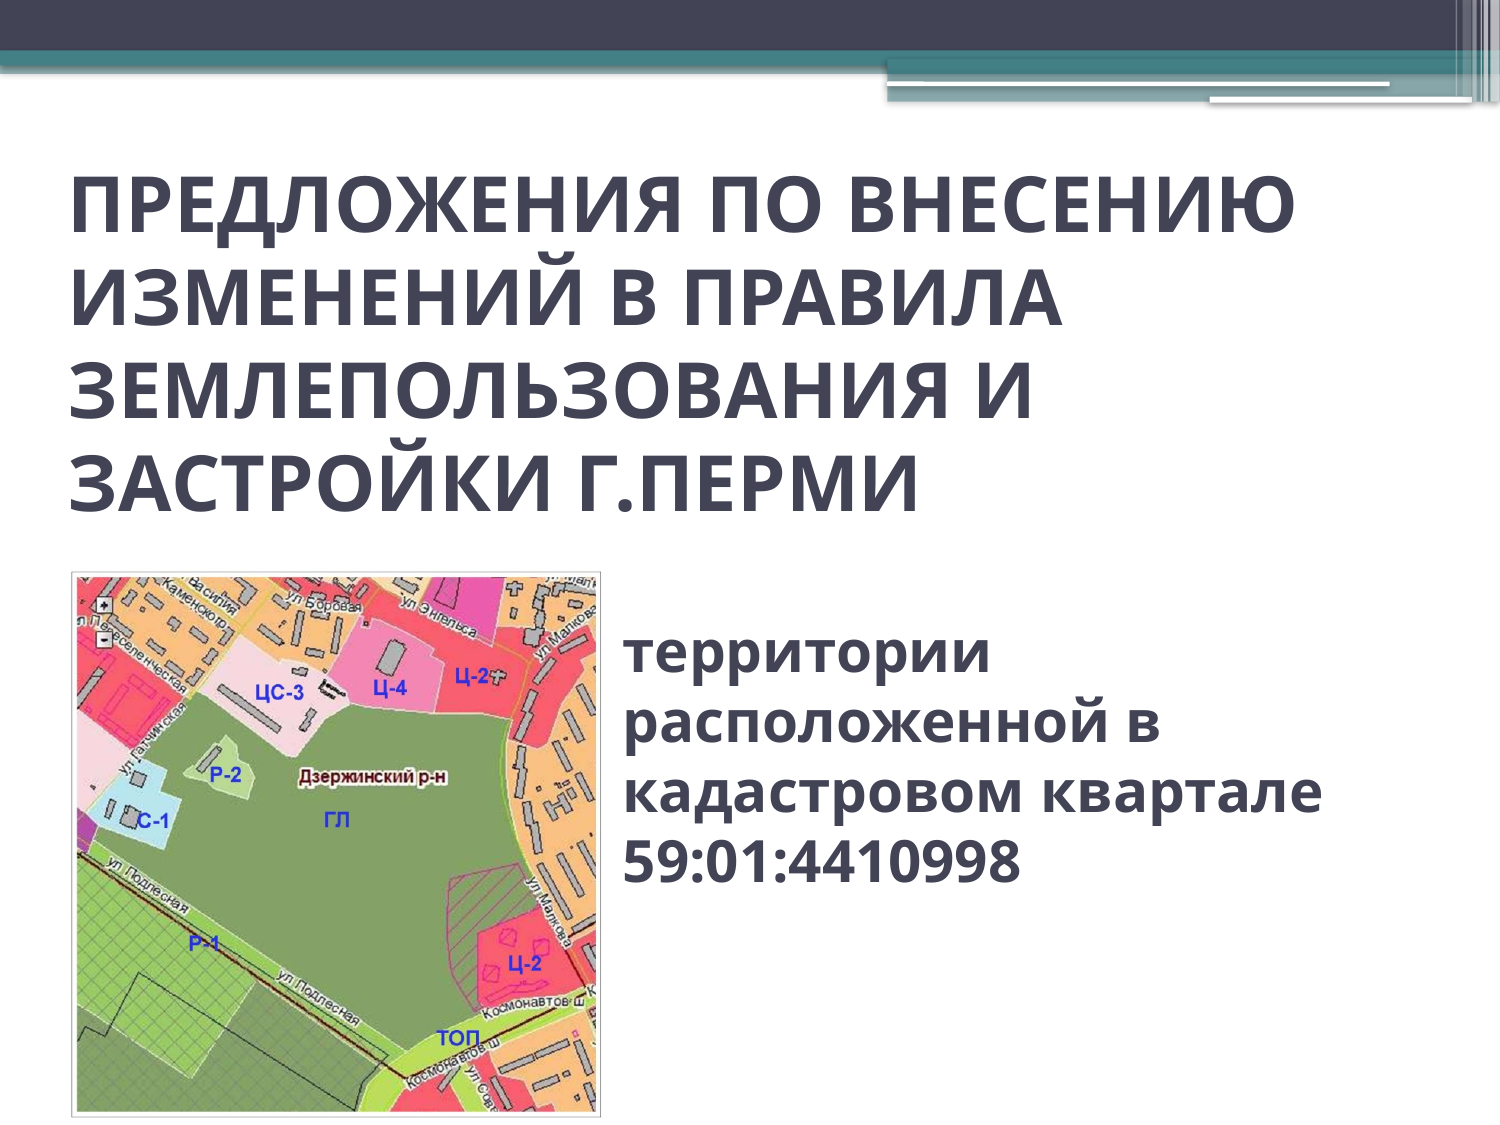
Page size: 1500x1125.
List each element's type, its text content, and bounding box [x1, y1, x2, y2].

title ПРЕДЛОЖЕНИЯ ПО ВНЕСЕНИЮ ИЗМЕНЕНИЙ В ПРАВИЛА ЗЕМЛЕПОЛЬЗОВАНИЯ И ЗАСТРОЙКИ Г.ПЕРМИ [53, 113, 1404, 569]
picture [64, 568, 609, 1118]
text_box территории расположенной в кадастровом квартале 59:01:4410998 [613, 606, 1459, 902]
